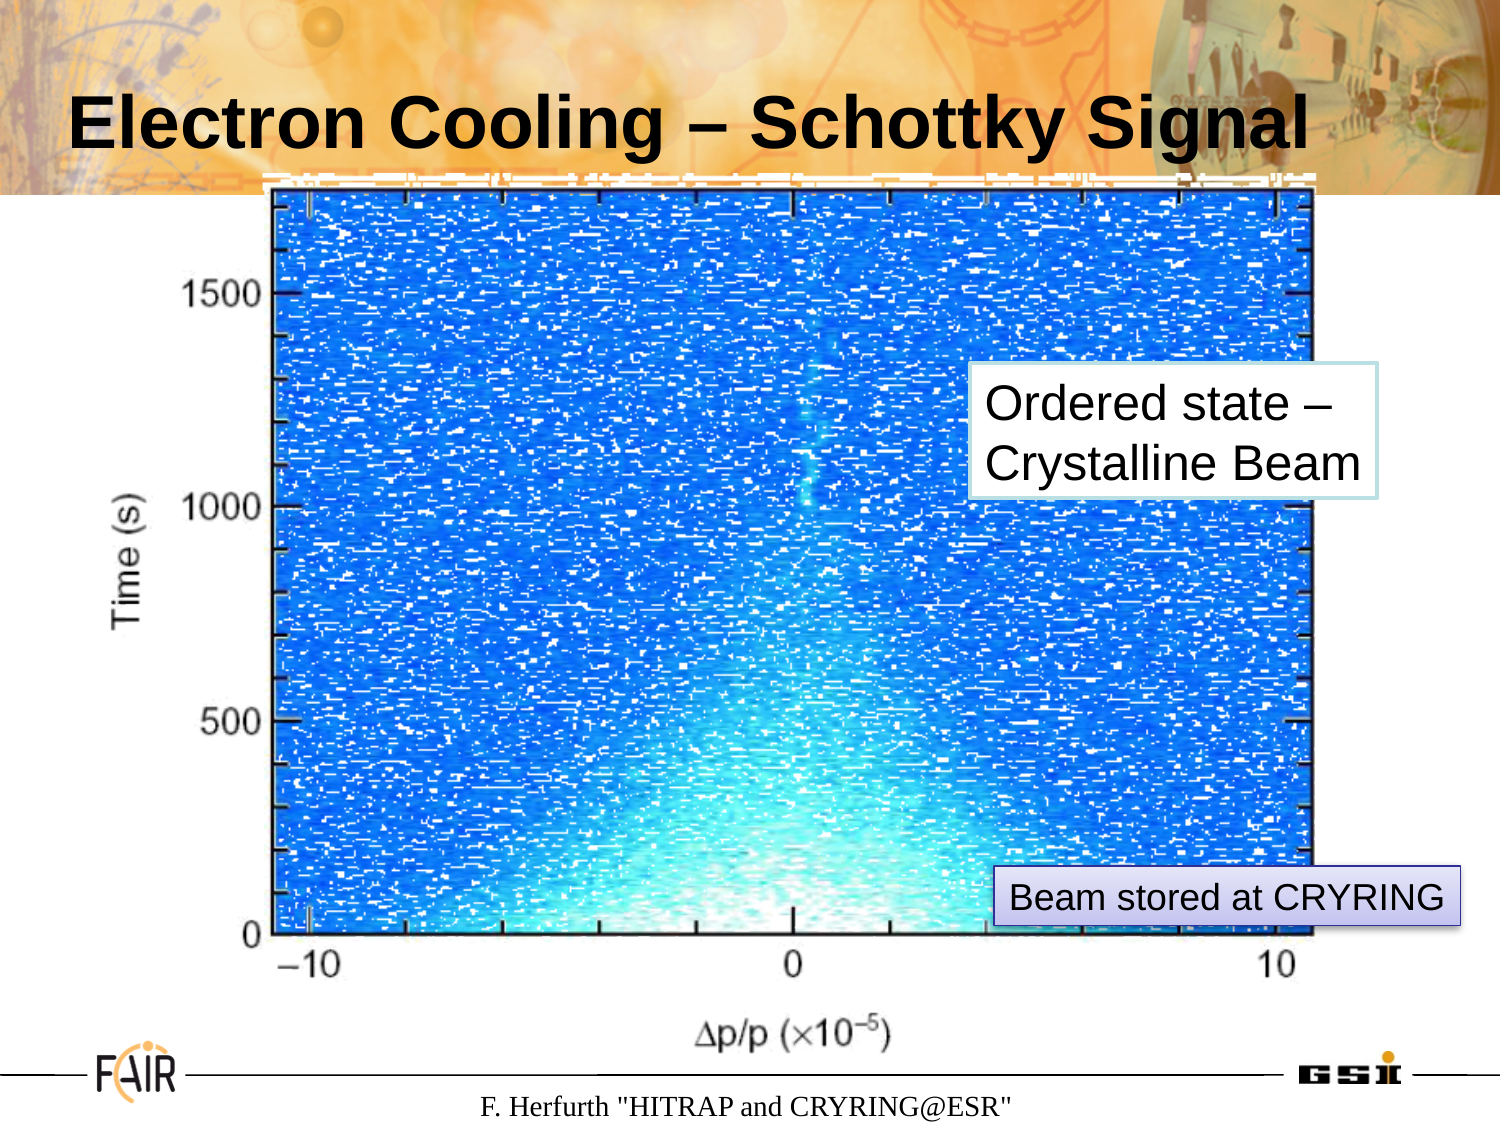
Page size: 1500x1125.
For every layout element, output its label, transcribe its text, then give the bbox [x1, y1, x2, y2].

footer F. Herfurth "HITRAP and CRYRING@ESR" [265, 1079, 1228, 1125]
title Electron Cooling – Schottky Signal [52, 24, 1427, 213]
text_box Beam stored at CRYRING [1329, 865, 1461, 926]
text_box Ordered state – Crystalline Beam [1329, 361, 1379, 500]
picture [96, 172, 1401, 1105]
picture [0, 0, 1500, 195]
